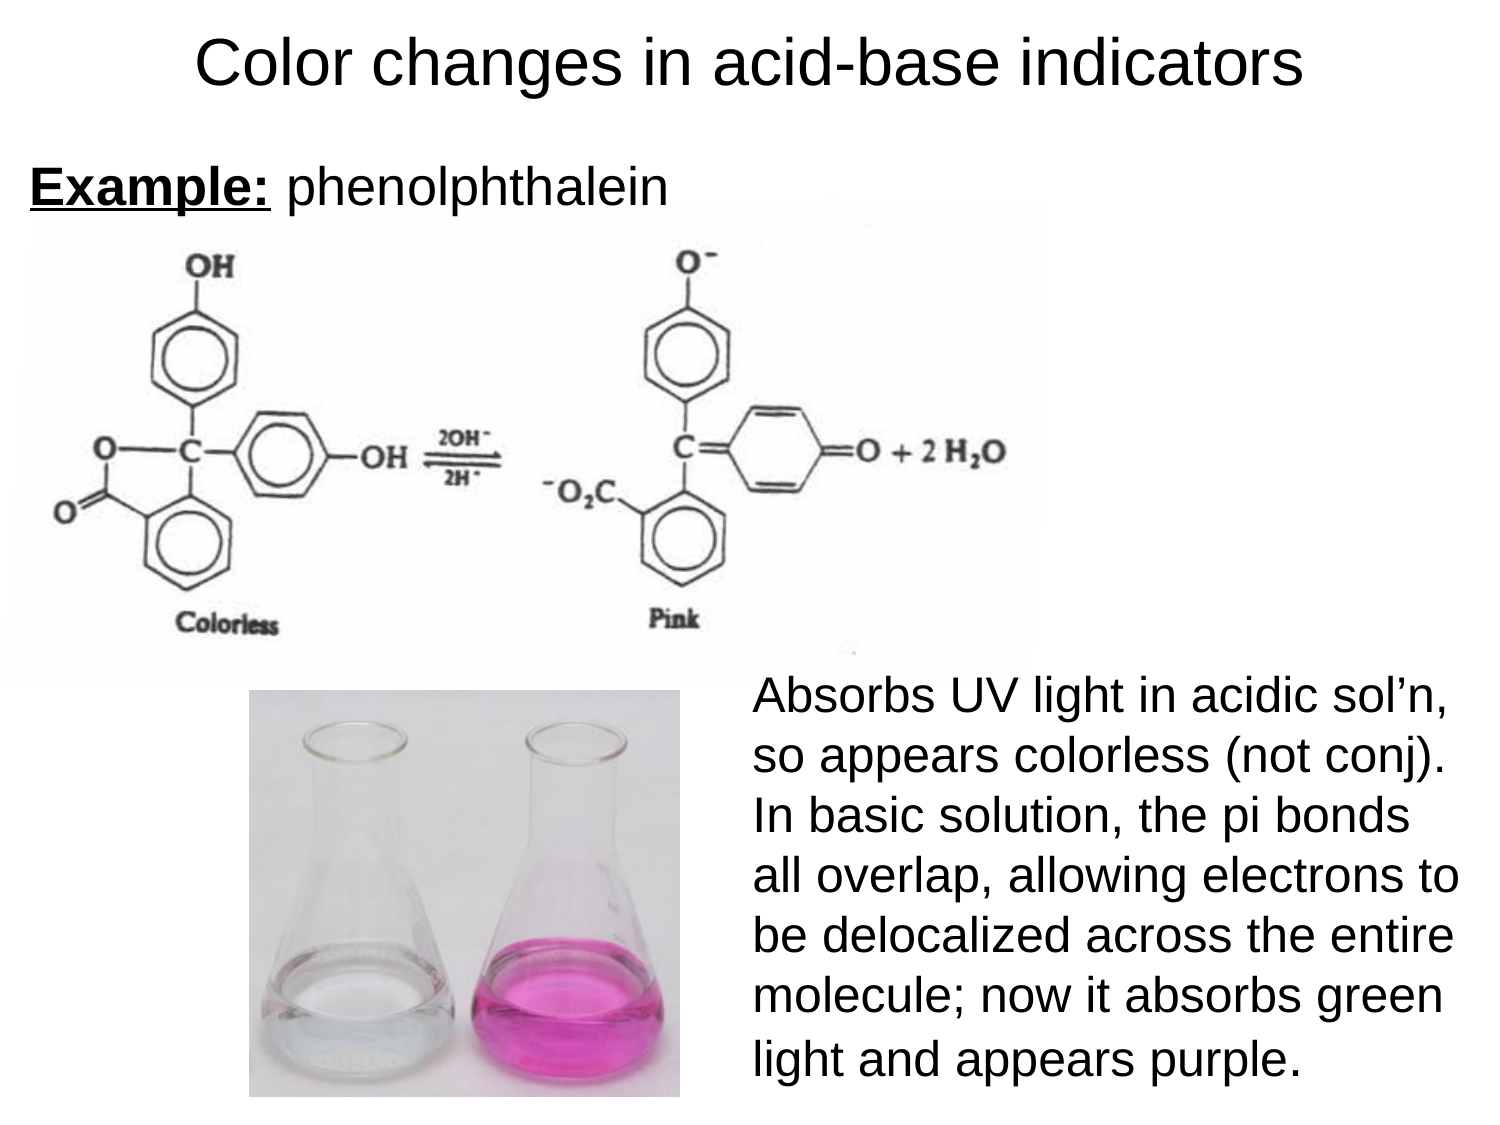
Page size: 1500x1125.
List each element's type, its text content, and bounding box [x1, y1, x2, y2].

title Color changes in acid-base indicators [75, 12, 1425, 105]
picture [249, 690, 680, 1098]
text_box Example: phenolphthalein [0, 137, 825, 198]
picture [0, 199, 1048, 688]
text_box Absorbs UV light in acidic sol’n, so appears colorless (not conj). In basic solution, the pi bonds all overlap, allowing electrons to be delocalized across the entire molecule; now it absorbs green light and appears purple. [737, 662, 1488, 1088]
